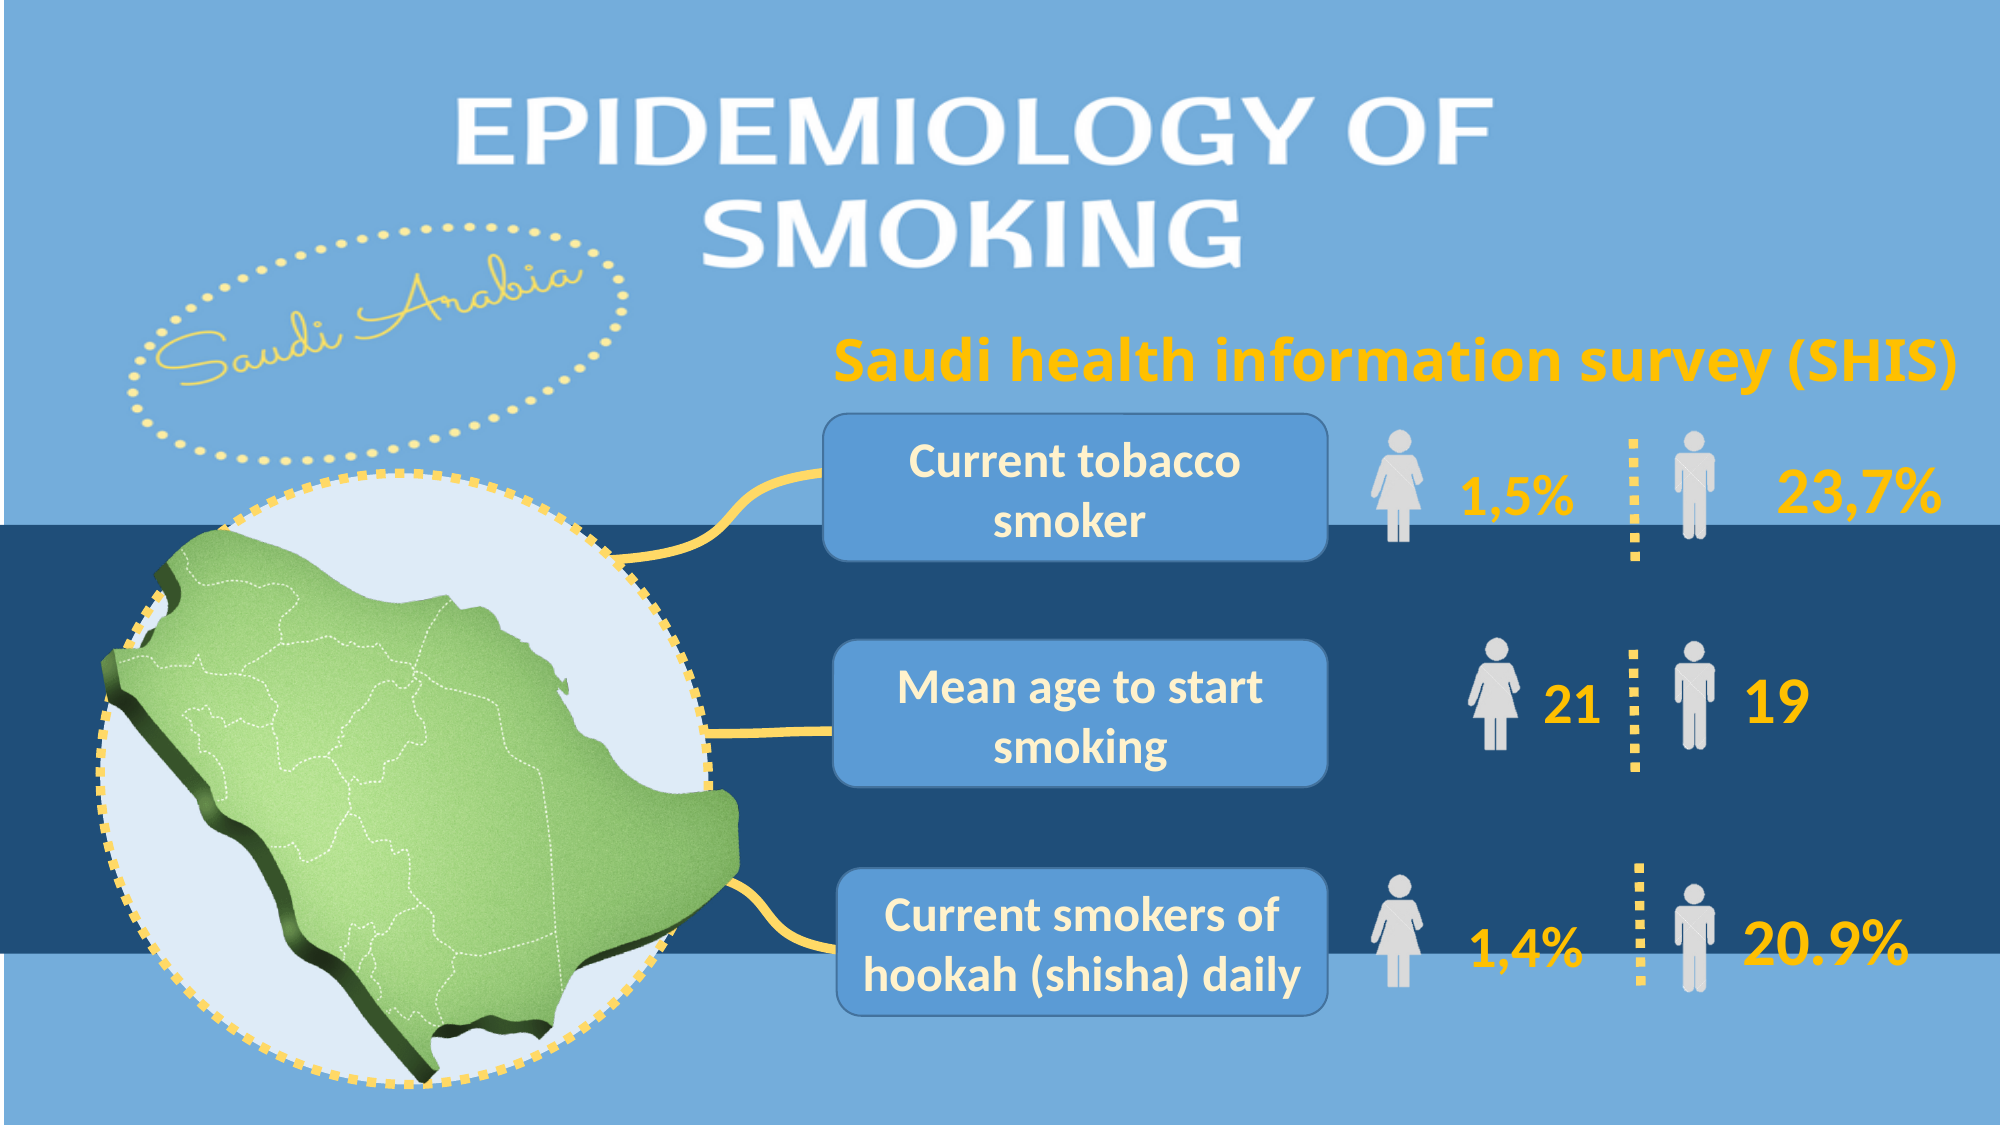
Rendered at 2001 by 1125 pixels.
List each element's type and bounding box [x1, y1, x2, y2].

text_box [731, 868, 902, 954]
picture [4, 0, 2000, 1125]
text_box [731, 730, 922, 734]
text_box [558, 469, 897, 562]
text_box [0, 524, 4, 955]
